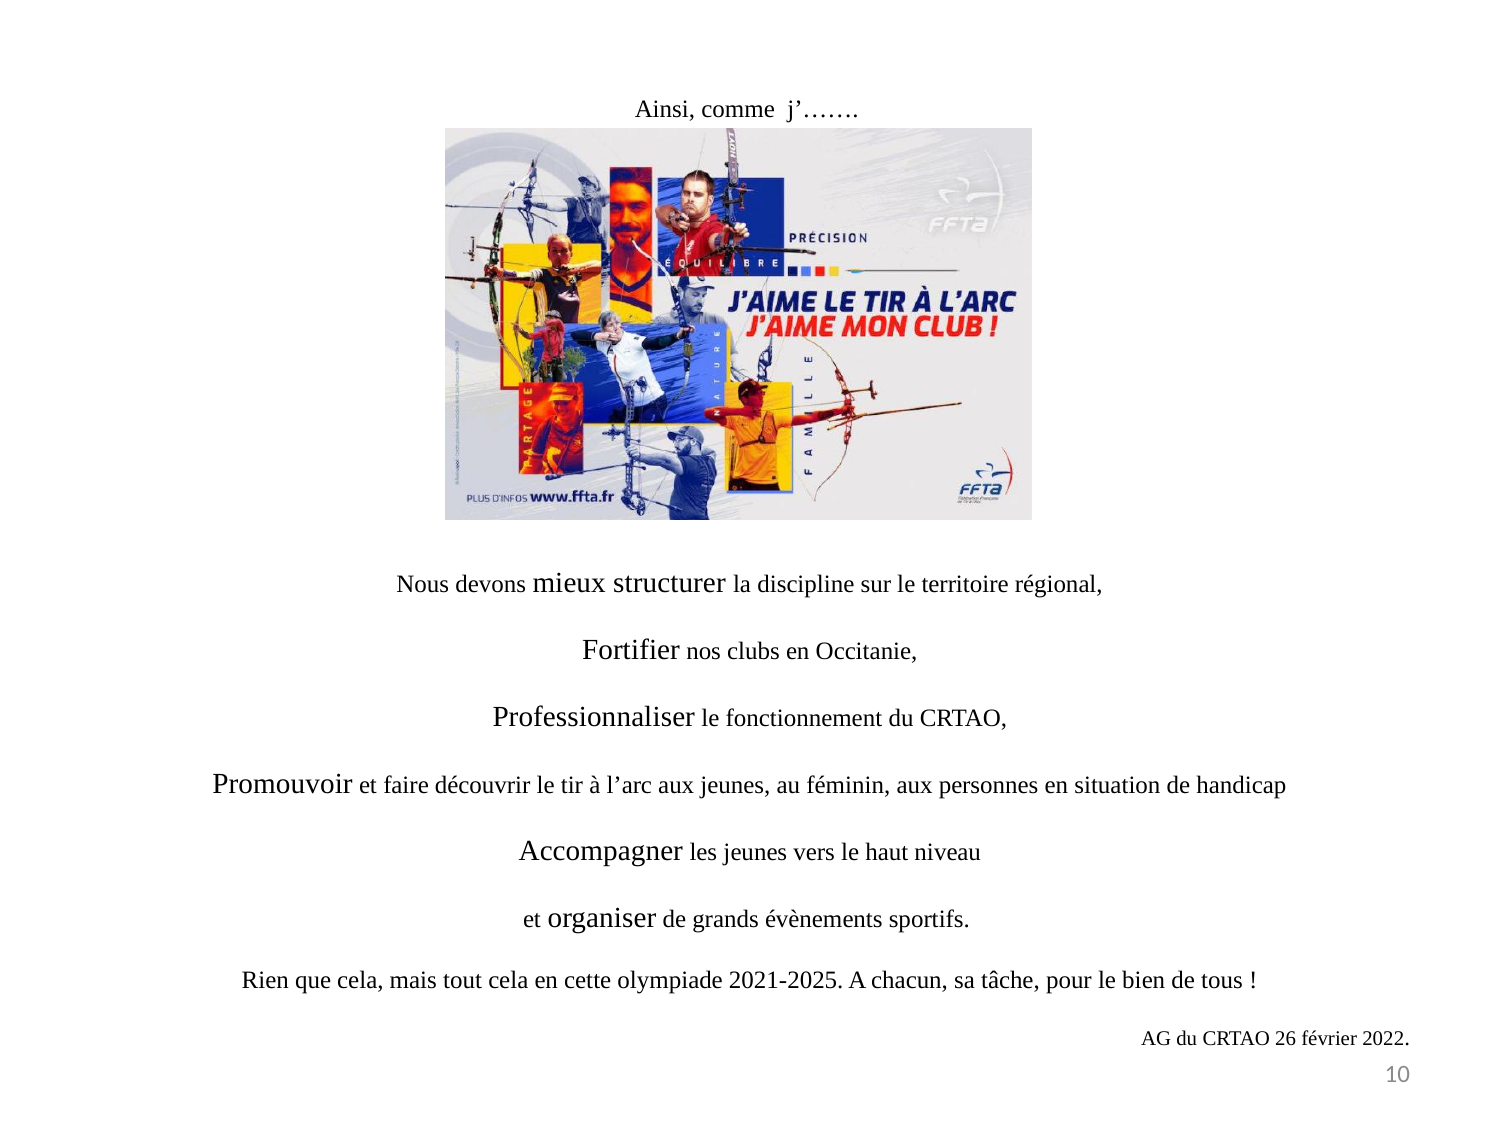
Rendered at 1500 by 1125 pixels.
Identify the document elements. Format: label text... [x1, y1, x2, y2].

slide_number 10 [1074, 1042, 1425, 1103]
picture [445, 128, 1032, 520]
list Ainsi, comme j’…….. Ainsi, comme j’……. Nous devons mieux structurer la discipline sur le territoire régional, Fortifier nos clubs en Occitanie, Professionnaliser le fonctionnement du CRTAO, Promouvoir et faire découvrir le tir à l’arc aux jeunes, au féminin, aux personnes en situation de handicap Accompagner les jeunes vers le haut niveau et organiser de grands évènements sportifs. Rien que cela, mais tout cela en cette olympiade 2021-2025. A chacun, sa tâche, pour le bien de tous ! AG du CRTAO 26 février 2022. AG du CRTAO 26 février 2022. [75, 70, 1425, 1020]
